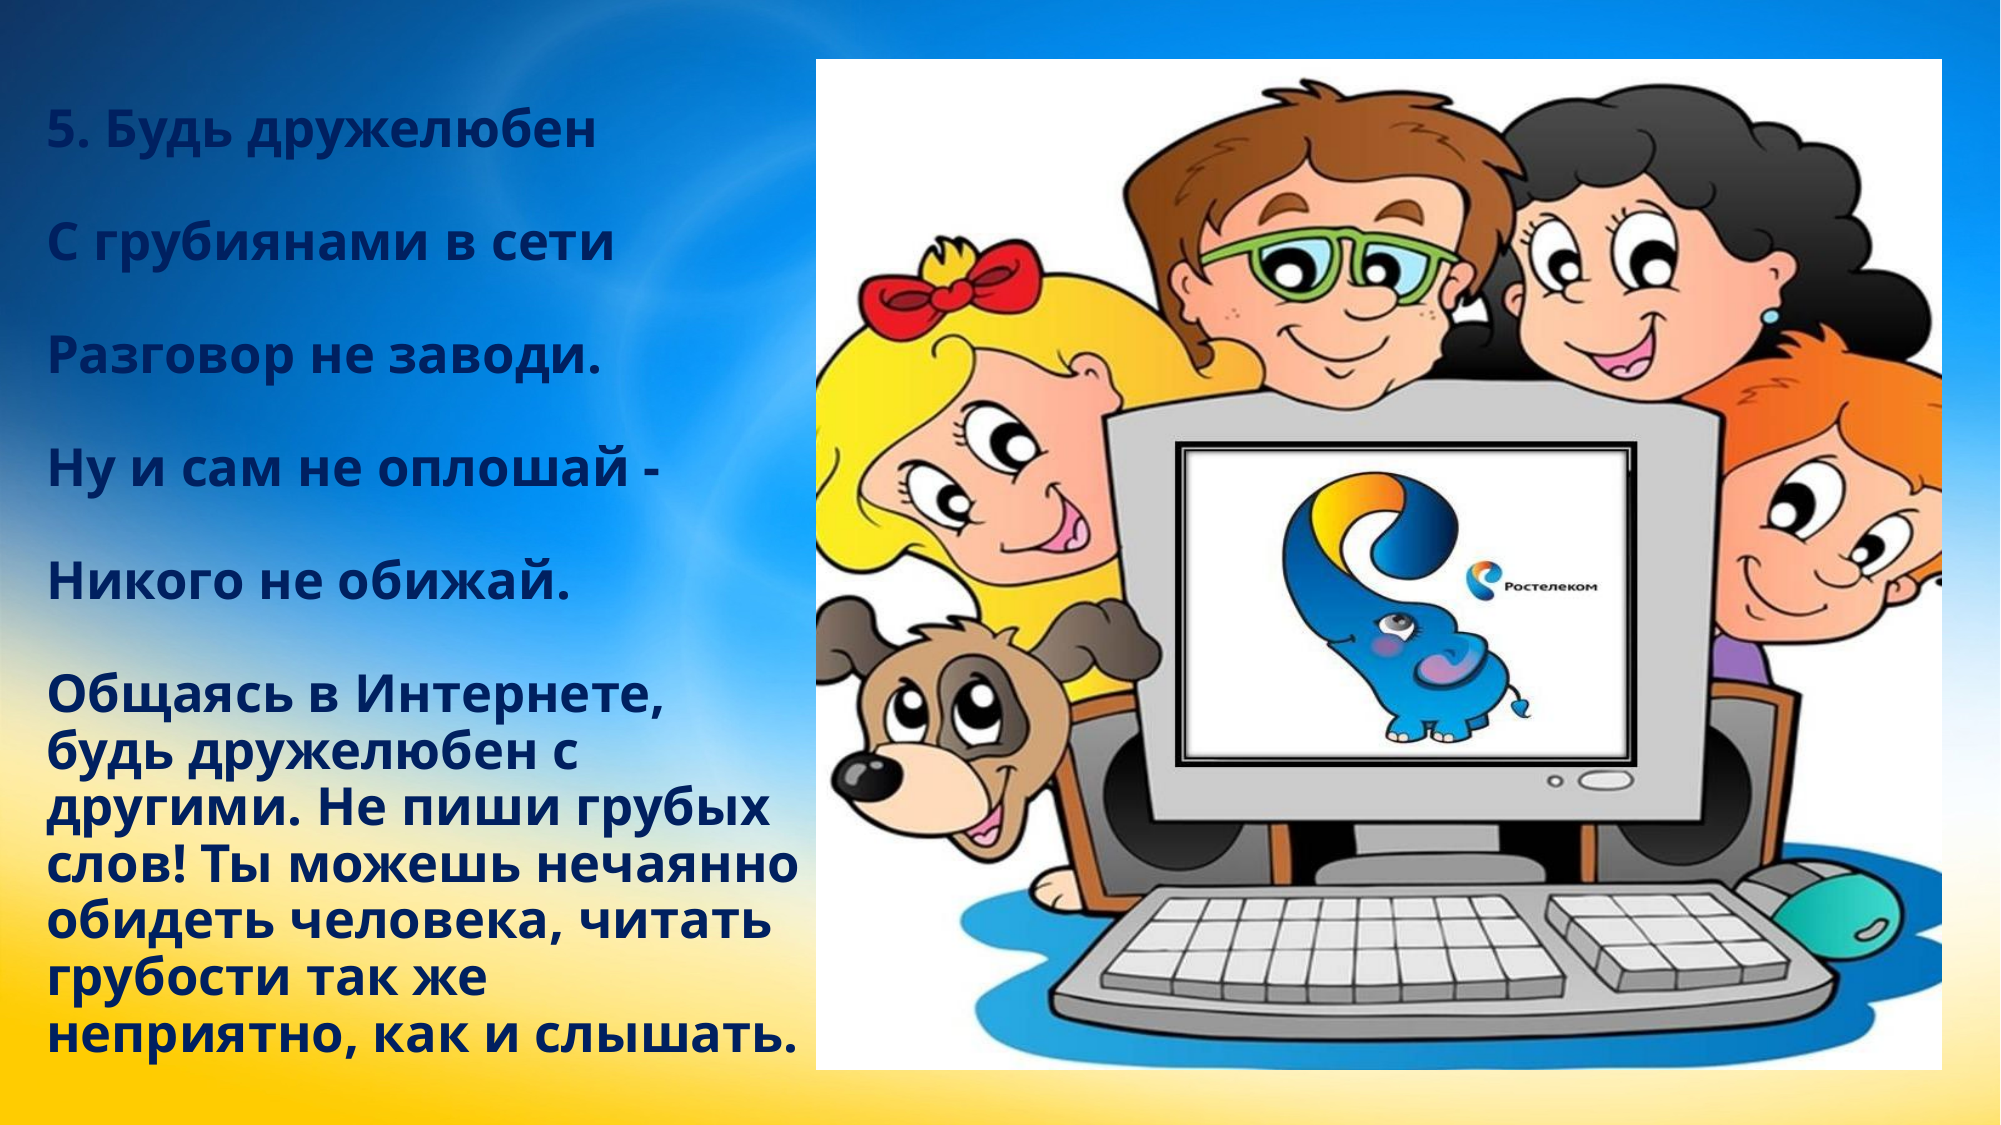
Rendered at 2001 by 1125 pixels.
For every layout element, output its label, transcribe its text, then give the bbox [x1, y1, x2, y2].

title 5. Будь дружелюбен С грубиянами в сети Разговор не заводи. Ну и сам не оплошай - Никого не обижай. Общаясь в Интернете, будь дружелюбен с другими. Не пиши грубых слов! Ты можешь нечаянно обидеть человека, читать грубости так же неприятно, как и слышать. [31, 59, 817, 1106]
picture [0, 0, 2001, 1125]
